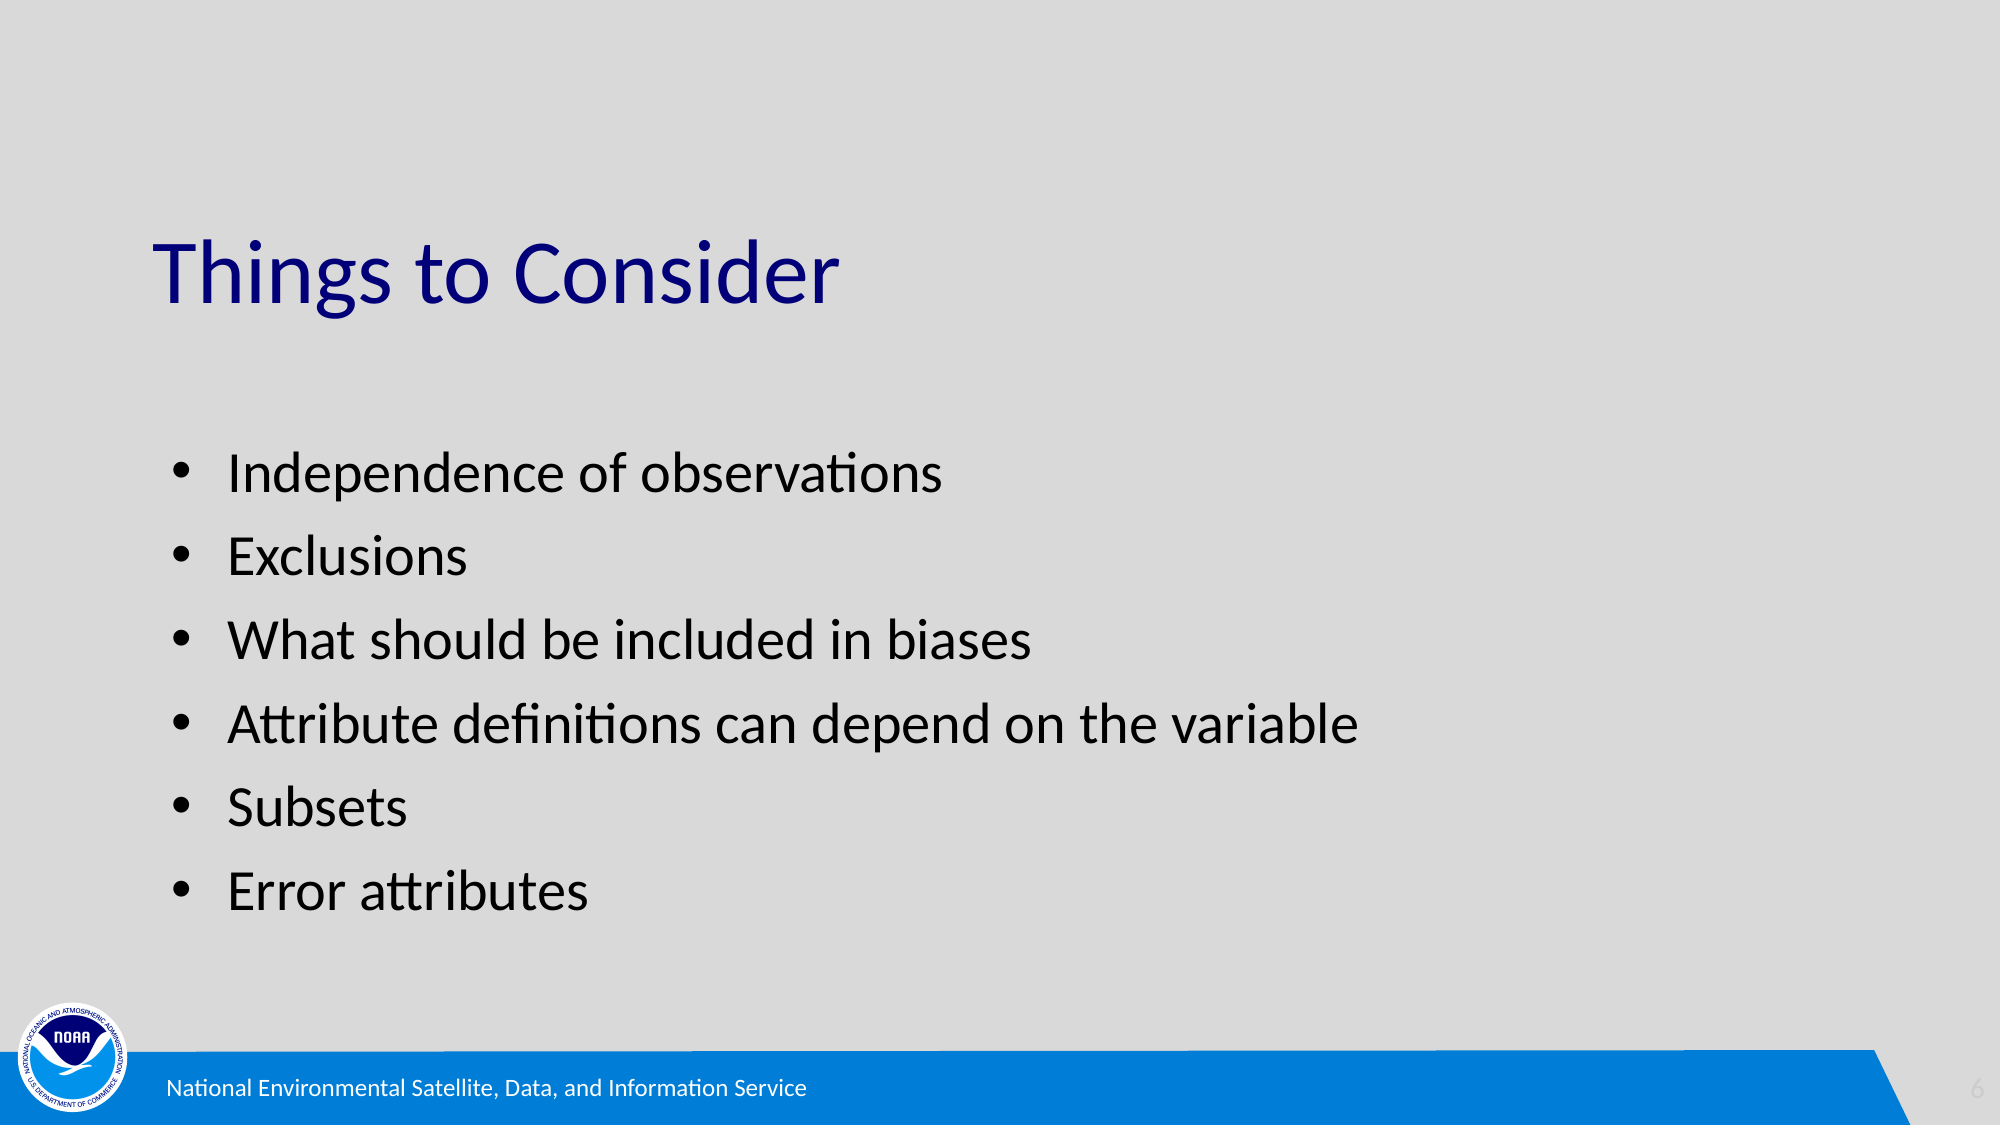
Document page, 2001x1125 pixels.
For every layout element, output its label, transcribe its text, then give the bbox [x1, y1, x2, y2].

list Independence of observations Exclusions What should be included in biases Attribute definitions can depend on the variable Subsets Error attributes [137, 434, 1863, 1014]
picture [21, 1006, 124, 1109]
title Things to Consider [137, 199, 1863, 349]
